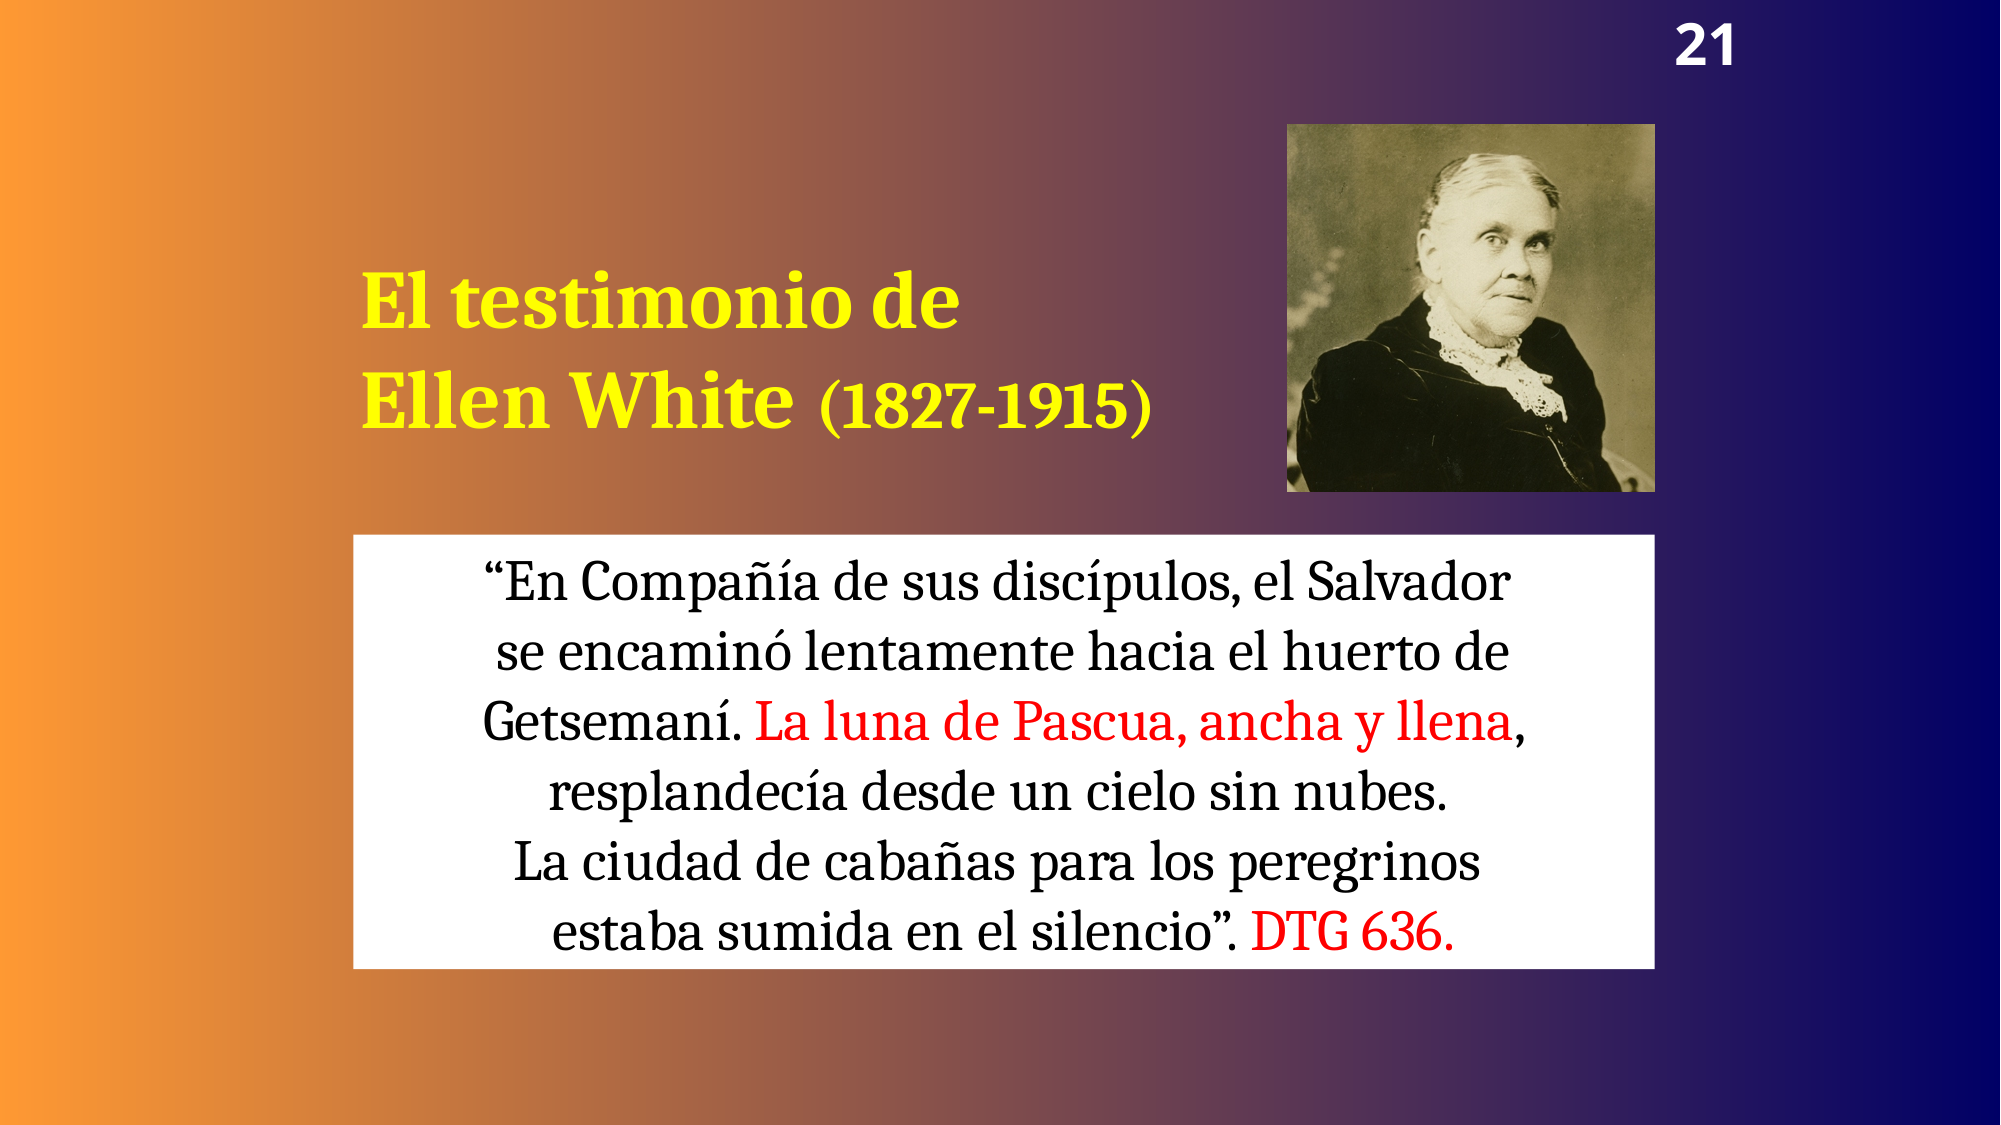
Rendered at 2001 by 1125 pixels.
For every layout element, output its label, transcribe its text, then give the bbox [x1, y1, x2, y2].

text_box 21 [1659, 0, 1756, 85]
text_box “En Compañía de sus discípulos, el Salvador se encaminó lentamente hacia el huerto de Getsemaní. La luna de Pascua, ancha y llena, resplandecía desde un cielo sin nubes. La ciudad de cabañas para los peregrinos estaba sumida en el silencio”. DTG 636. [352, 533, 1656, 971]
picture [1287, 124, 1655, 492]
text_box El testimonio de Ellen White (1827-1915) [345, 238, 1281, 453]
